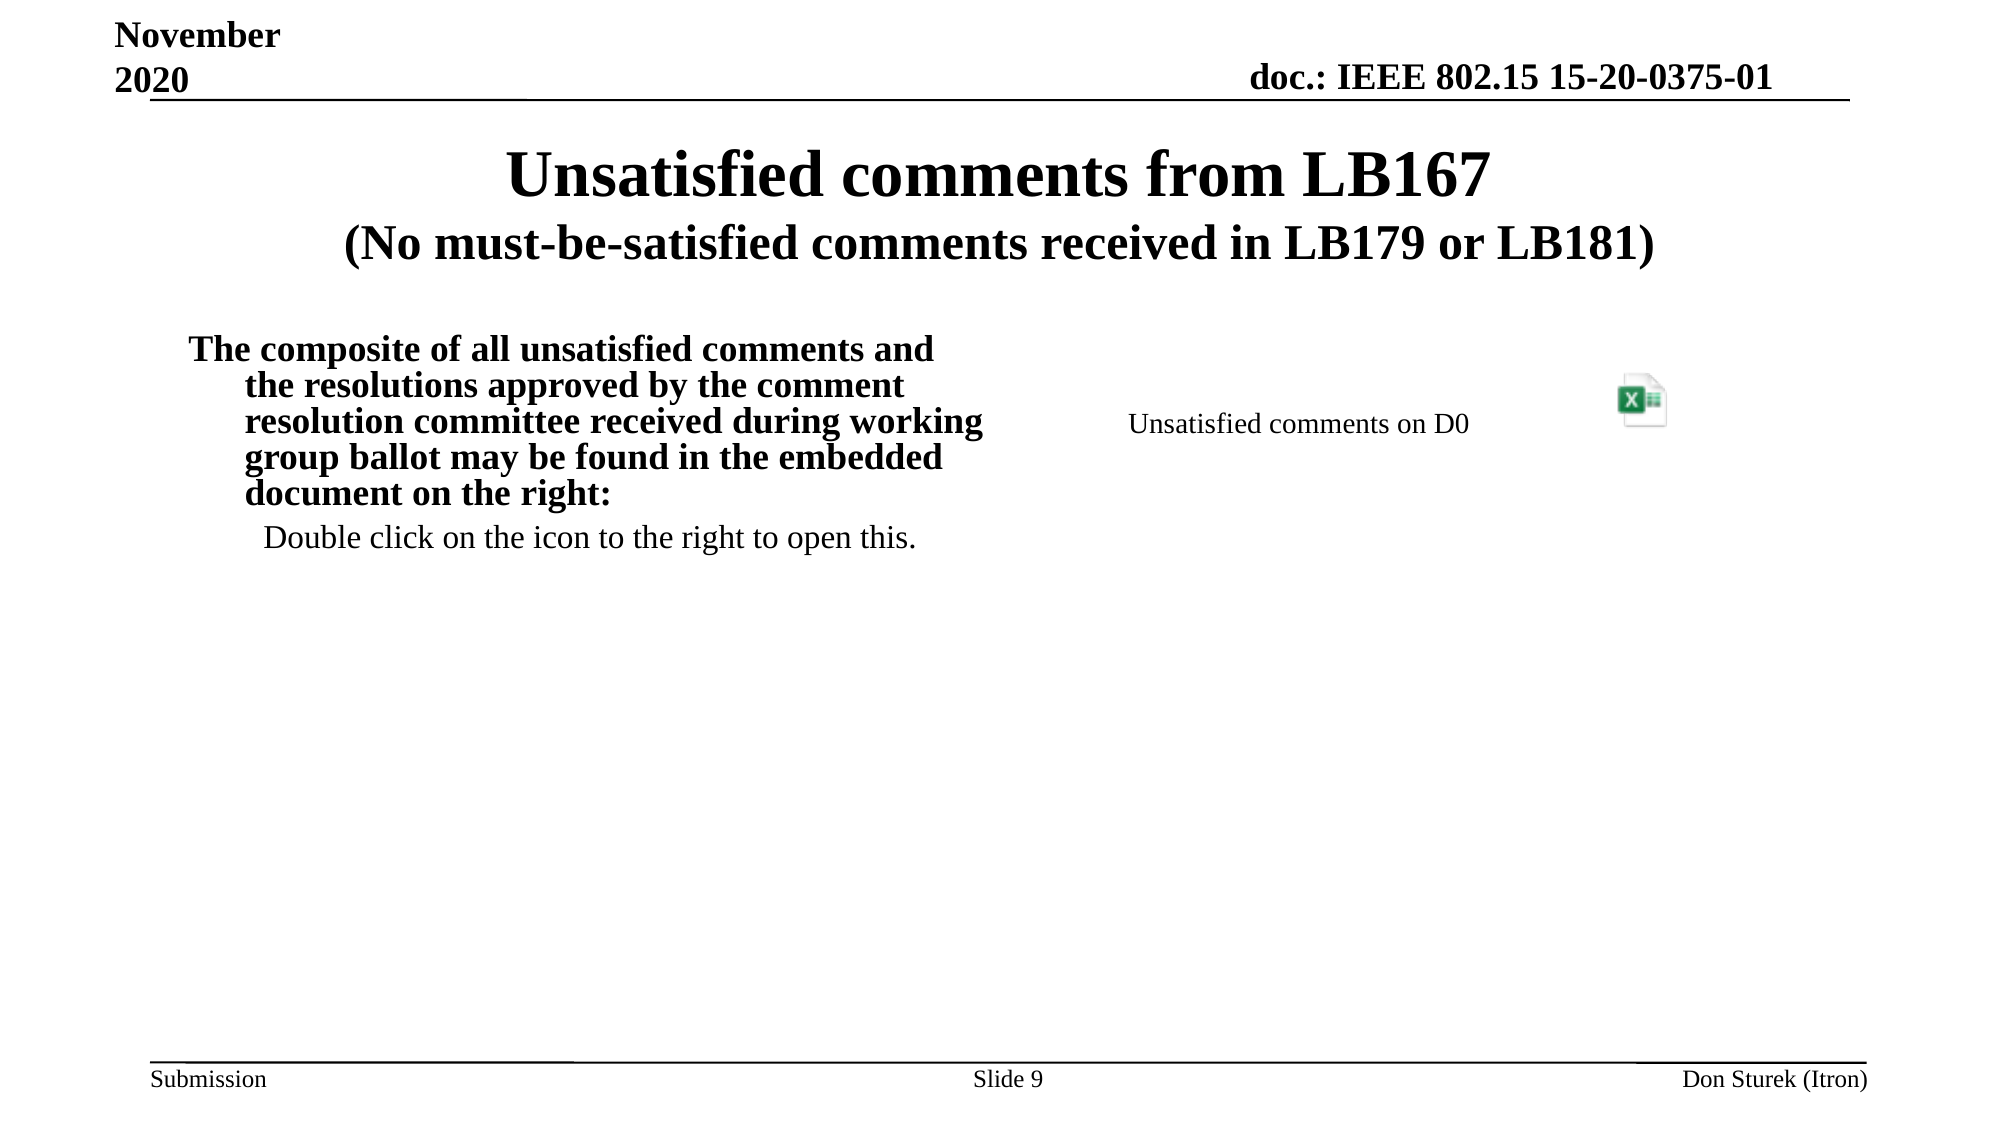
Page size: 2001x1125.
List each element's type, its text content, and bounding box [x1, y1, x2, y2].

title Unsatisfied comments from LB167 (No must-be-satisfied comments received in LB179 or LB181) [149, 112, 1850, 288]
slide_number Slide 9 [950, 1061, 1067, 1123]
footer Don Sturek (Itron) [1679, 1062, 1869, 1125]
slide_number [114, 0, 290, 101]
text_box Unsatisfied comments on D0 [1113, 397, 1485, 447]
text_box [1566, 372, 1726, 473]
list The composite of all unsatisfied comments and the resolutions approved by the comment resolution committee received during working group ballot may be found in the embedded document on the right: Double click on the icon to the right to open this. [172, 324, 1001, 599]
